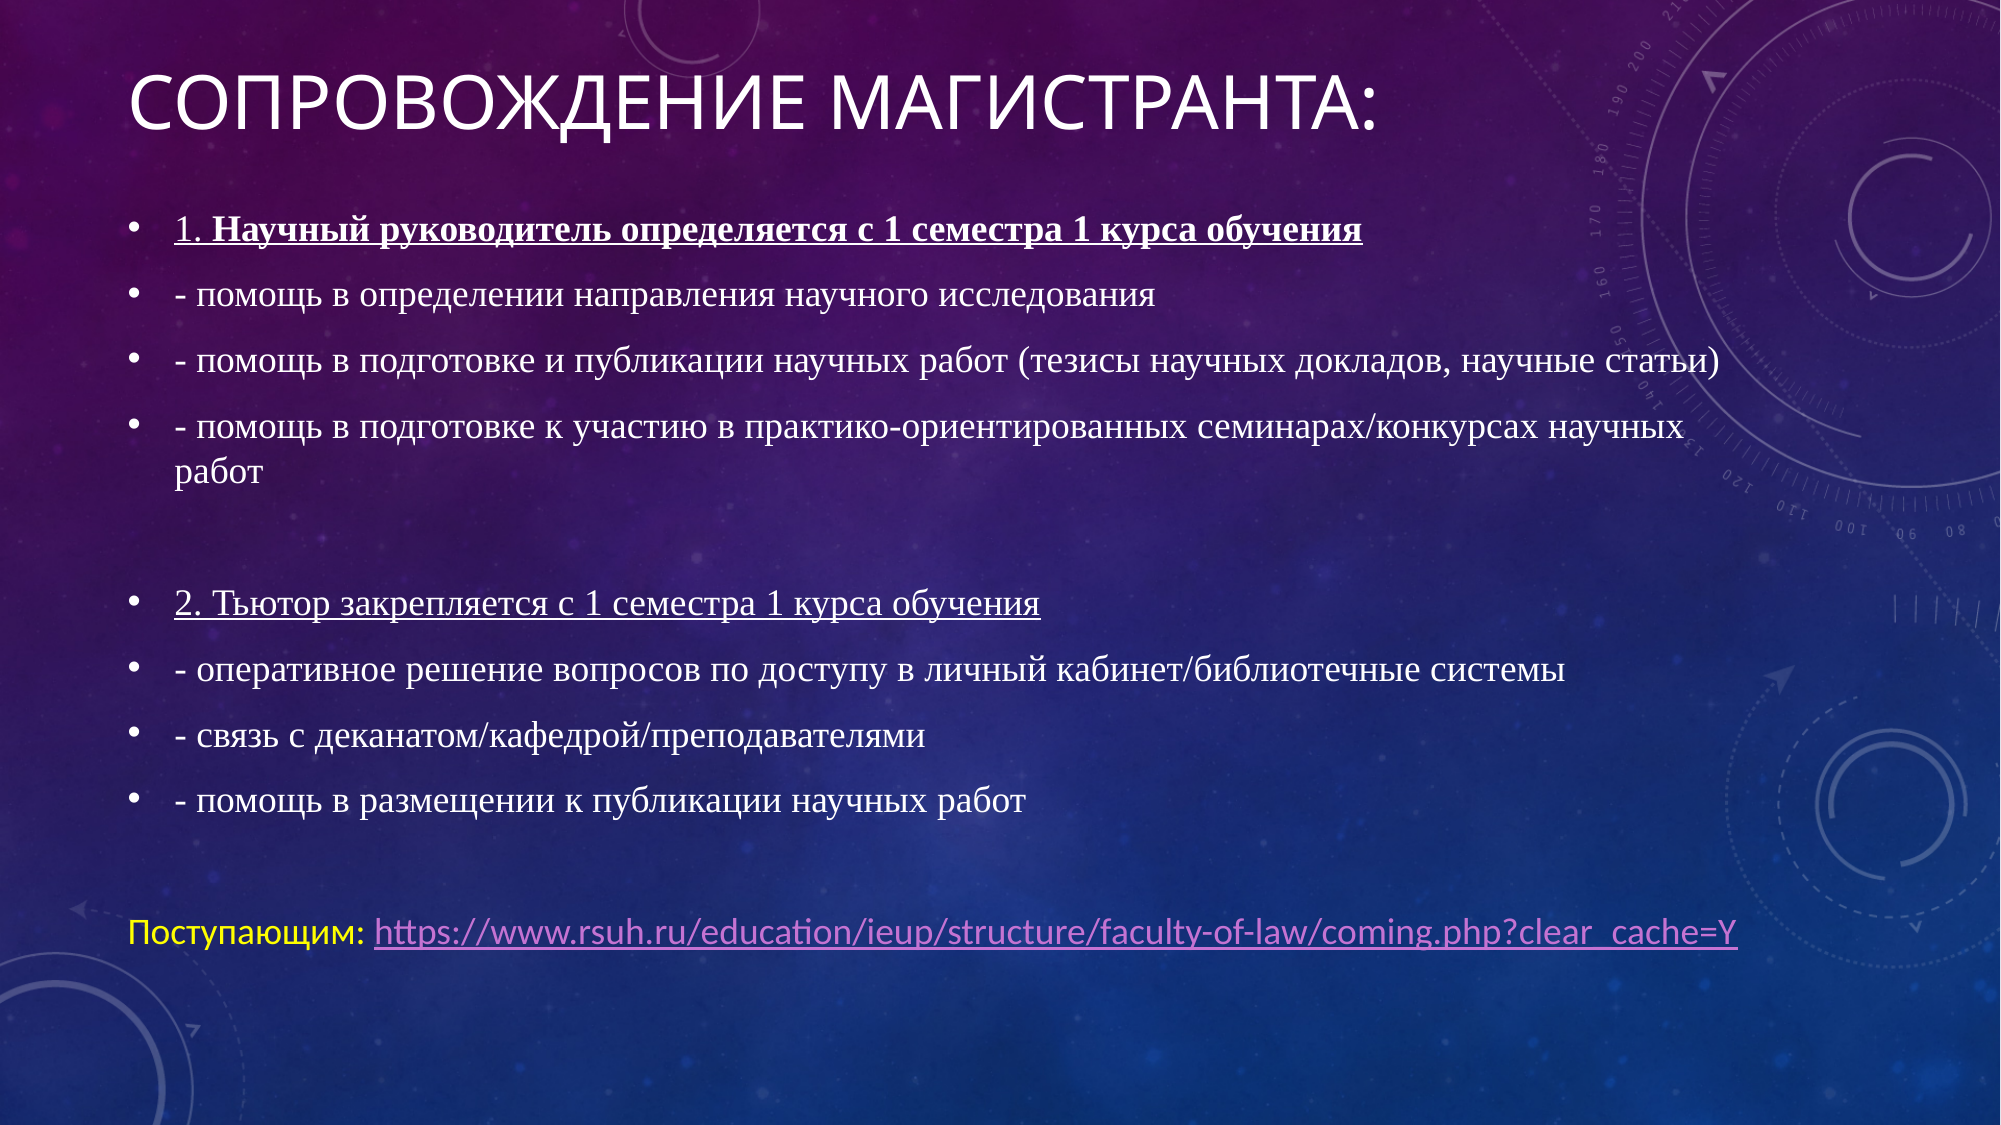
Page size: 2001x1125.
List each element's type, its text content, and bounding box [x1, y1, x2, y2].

picture [0, 0, 2001, 1125]
title Сопровождение магистранта: [112, 32, 1775, 168]
list 1. Научный руководитель определяется с 1 семестра 1 курса обучения - помощь в определении направления научного исследования - помощь в подготовке и публикации научных работ (тезисы научных докладов, научные статьи) - помощь в подготовке к участию в практико-ориентированных семинарах/конкурсах научных работ 2. Тьютор закрепляется с 1 семестра 1 курса обучения - оперативное решение вопросов по доступу в личный кабинет/библиотечные системы - связь с деканатом/кафедрой/преподавателями - помощь в размещении к публикации научных работ Поступающим: https://www.rsuh.ru/education/ieup/structure/faculty-of-law/coming.php?clear_cache=Y [112, 271, 1775, 951]
